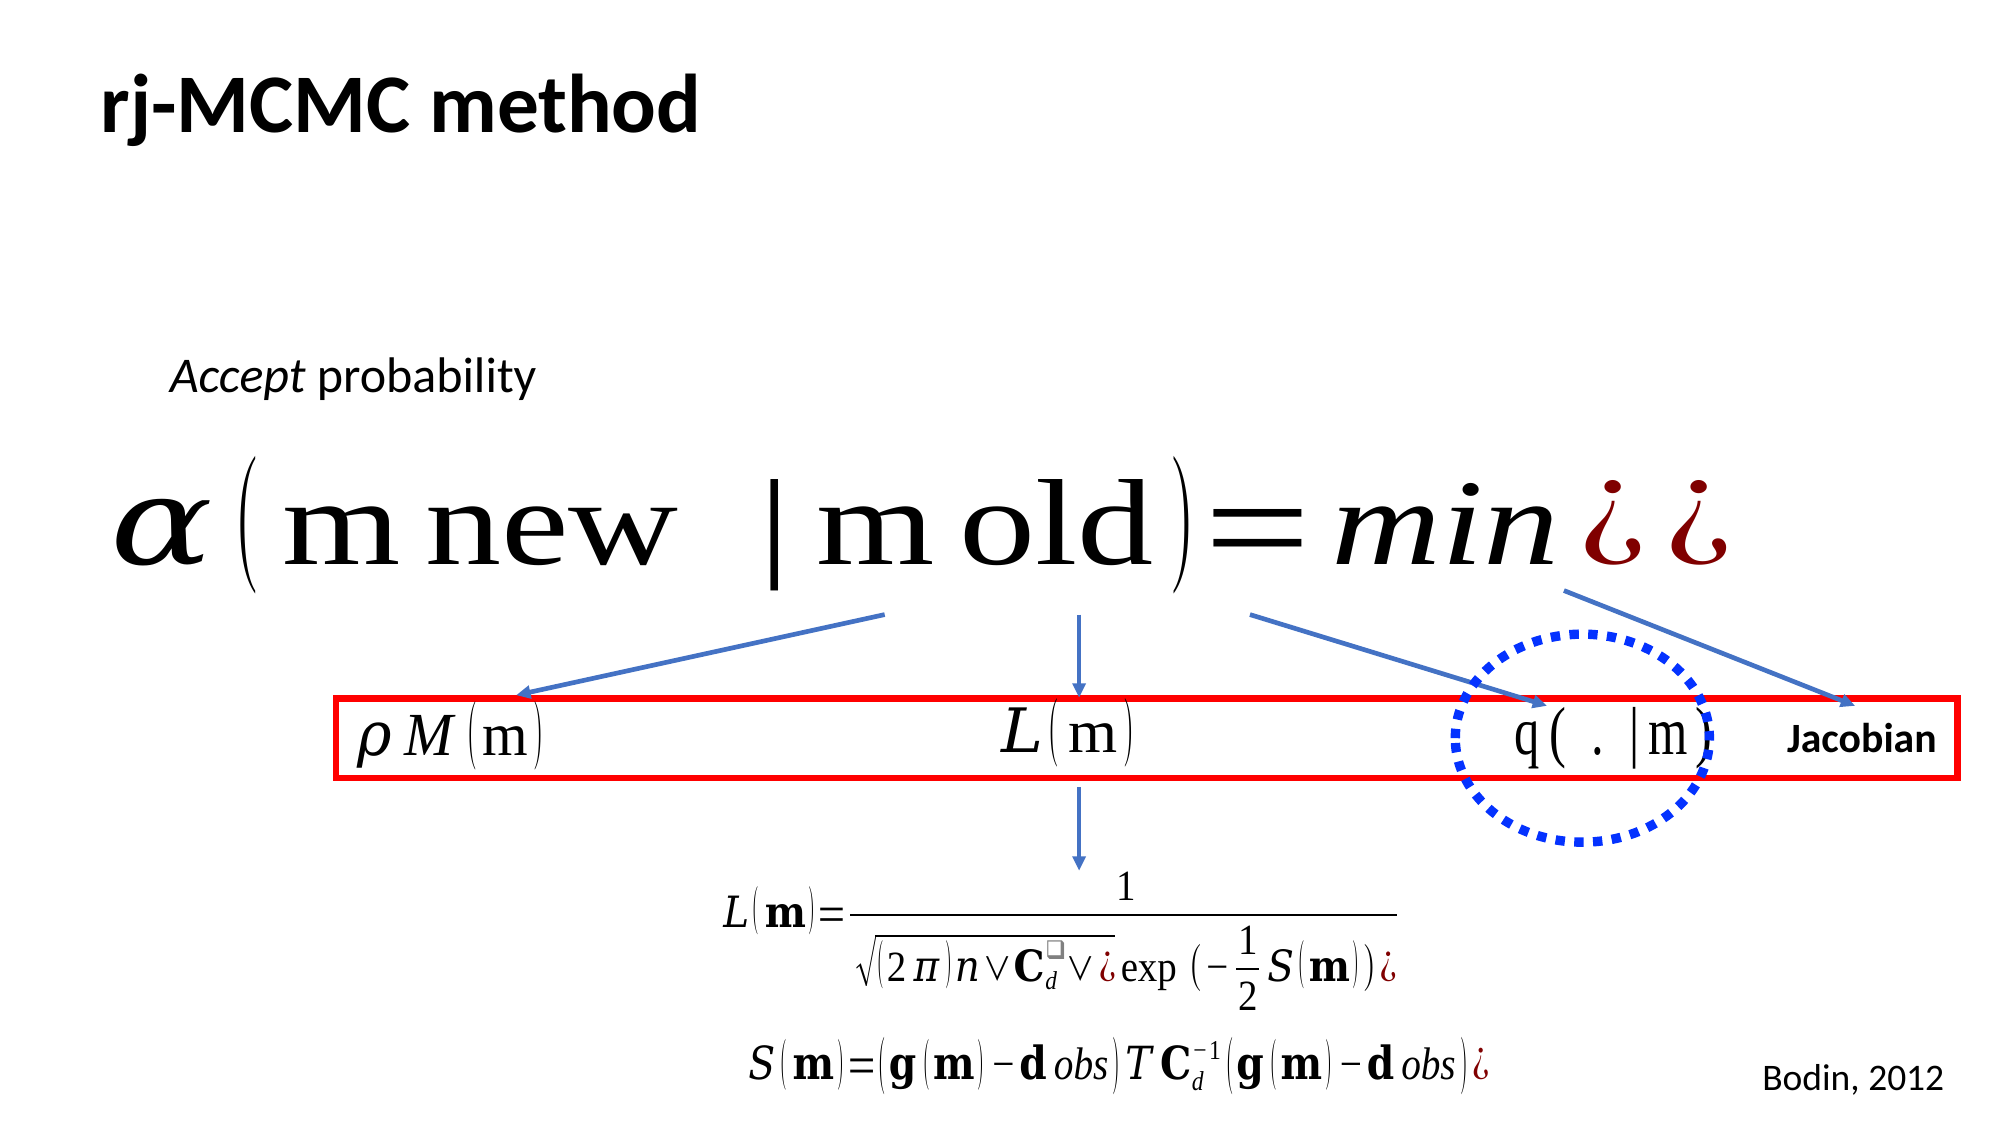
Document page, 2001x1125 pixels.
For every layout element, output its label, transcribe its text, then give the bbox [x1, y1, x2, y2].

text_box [1563, 590, 1855, 706]
text_box rj-MCMC method [86, 42, 1708, 157]
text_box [516, 614, 885, 696]
text_box [335, 698, 1463, 779]
text_box Accept probability [154, 335, 552, 411]
text_box [1454, 634, 1711, 844]
text_box Bodin, 2012 [1747, 1045, 1960, 1106]
text_box Jacobian [1772, 703, 1952, 769]
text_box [1249, 614, 1547, 706]
text_box [1701, 698, 1958, 779]
